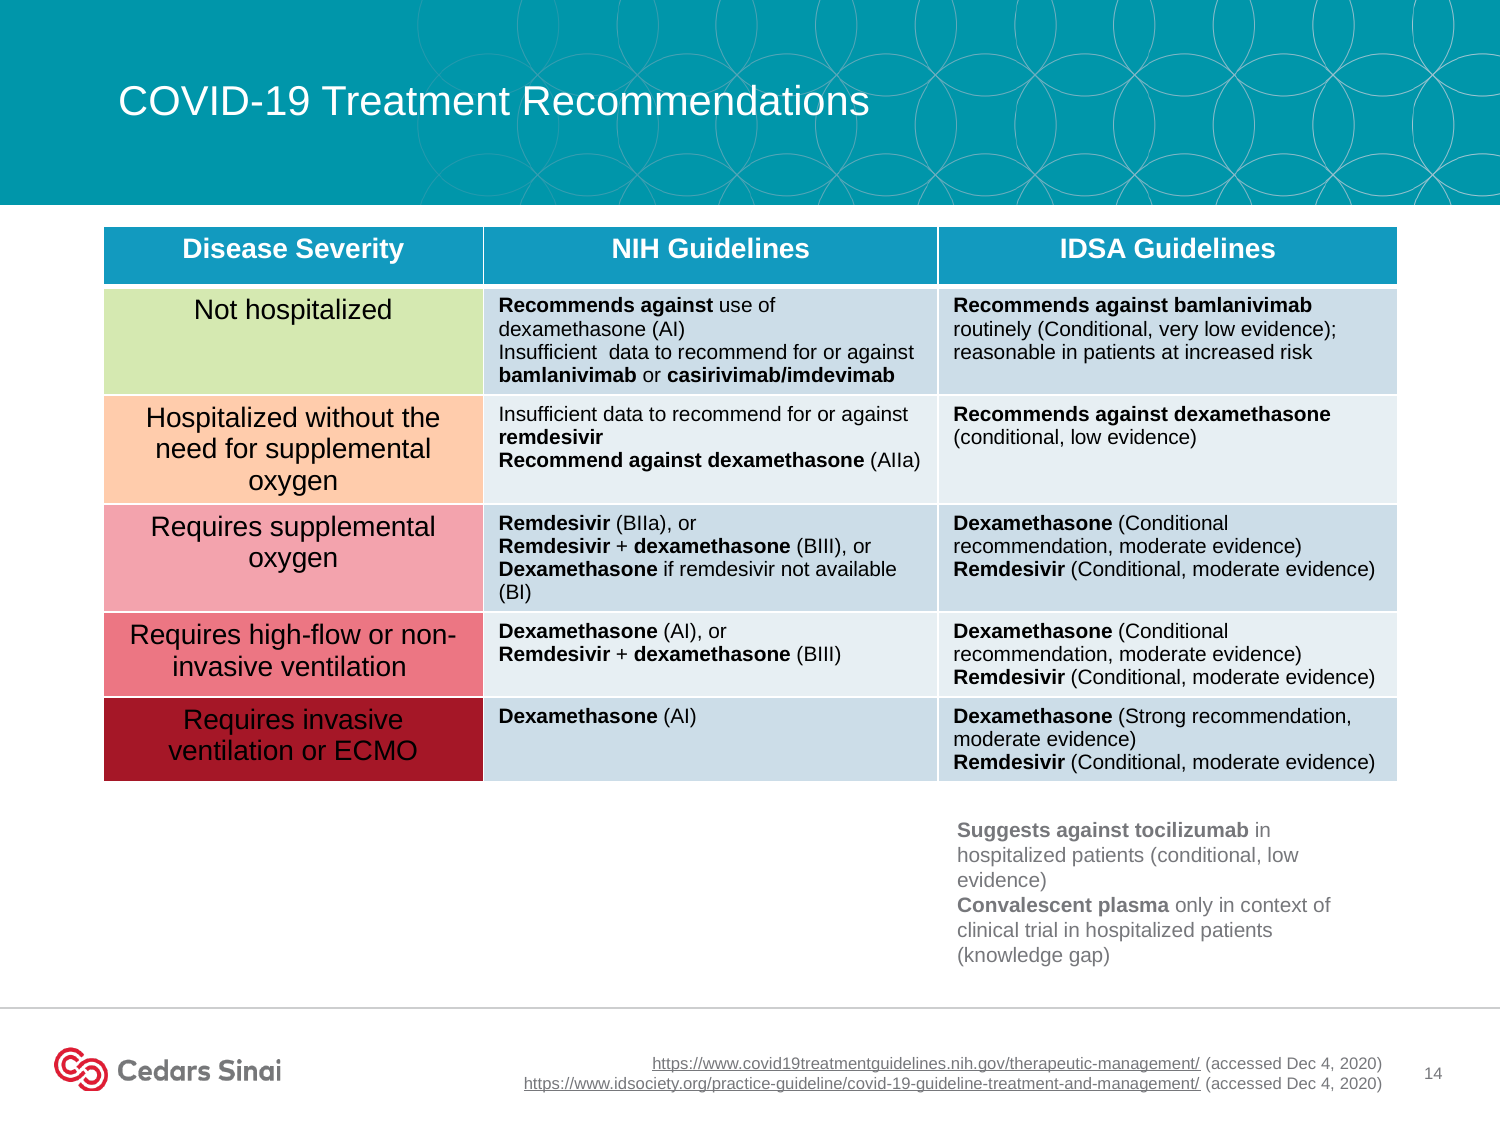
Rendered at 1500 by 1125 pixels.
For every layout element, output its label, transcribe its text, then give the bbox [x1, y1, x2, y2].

table_cell Requires high-flow or non-invasive ventilation [104, 613, 483, 696]
table_cell Dexamethasone (AI), or Remdesivir + dexamethasone (BIII) [484, 613, 937, 696]
table_header NIH Guidelines [484, 227, 937, 284]
text_box Suggests against tocilizumab in hospitalized patients (conditional, low evidence) Convalescent plasma only in context of clinical trial in hospitalized patients (knowledge gap) [942, 808, 1398, 999]
table_cell Hospitalized without the need for supplemental oxygen [104, 396, 483, 503]
table_cell Recommends against dexamethasone (conditional, low evidence) [939, 396, 1397, 503]
table_cell Dexamethasone (AI) [484, 698, 937, 781]
table_cell Not hospitalized [104, 289, 483, 394]
slide_number 14 [1406, 1054, 1458, 1091]
title COVID-19 Treatment Recommendations [103, 0, 1397, 205]
footer https://www.covid19treatmentguidelines.nih.gov/therapeutic-management/ (accessed Dec 4, 2020) https://www.idsociety.org/practice-guideline/covid-19-guideline-treatment-and-management/ (accessed Dec 4, 2020) [435, 1042, 1398, 1103]
table_cell Remdesivir (BIIa), or Remdesivir + dexamethasone (BIII), or Dexamethasone if remdesivir not available (BI) [484, 505, 937, 611]
table_cell Dexamethasone (Conditional recommendation, moderate evidence) Remdesivir (Conditional, moderate evidence) [939, 505, 1397, 611]
table_cell Requires invasive ventilation or ECMO [104, 698, 483, 781]
table_cell Dexamethasone (Conditional recommendation, moderate evidence) Remdesivir (Conditional, moderate evidence) [939, 613, 1397, 696]
table_cell Insufficient data to recommend for or against remdesivir Recommend against dexamethasone (AIIa) [484, 396, 937, 503]
table_header Disease Severity [104, 227, 483, 284]
table_cell Dexamethasone (Strong recommendation, moderate evidence) Remdesivir (Conditional, moderate evidence) [939, 698, 1397, 781]
table_cell Recommends against bamlanivimab routinely (Conditional, very low evidence); reasonable in patients at increased risk [939, 289, 1397, 394]
table_header IDSA Guidelines [939, 227, 1397, 284]
table_cell Requires supplemental oxygen [104, 505, 483, 611]
table_cell Recommends against use of dexamethasone (AI) Insufficient data to recommend for or against bamlanivimab or casirivimab/imdevimab [484, 289, 937, 394]
